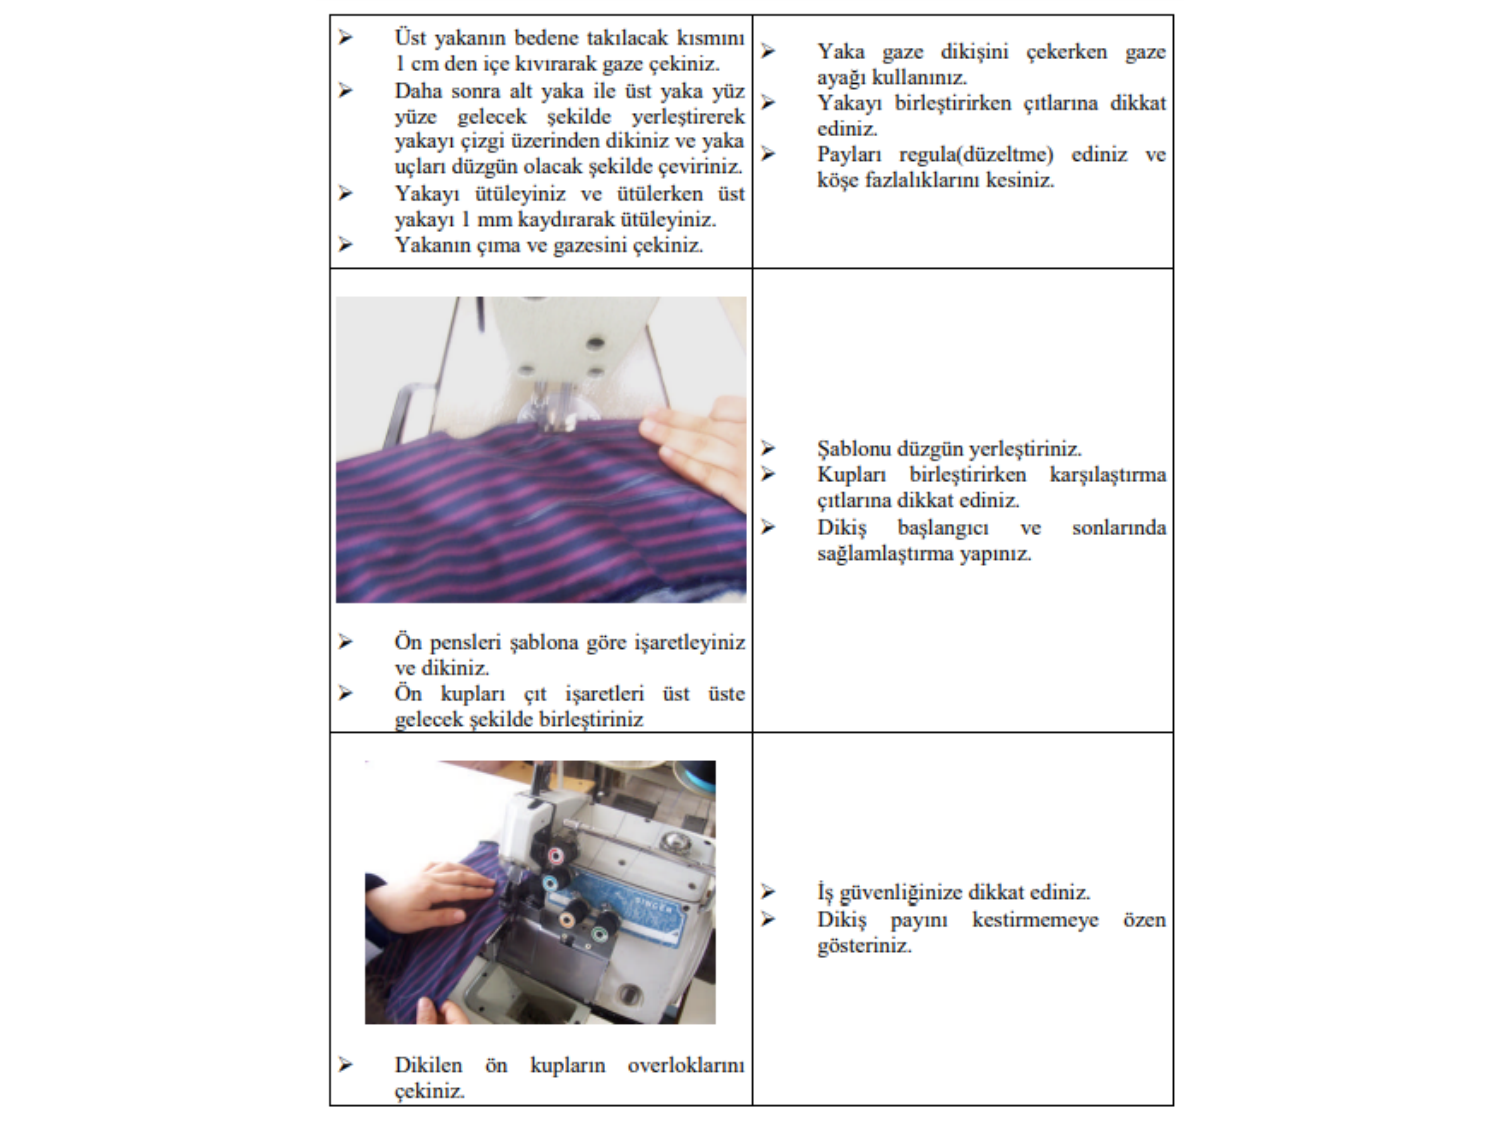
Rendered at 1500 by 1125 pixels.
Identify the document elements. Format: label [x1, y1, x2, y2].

picture [316, 0, 1184, 1125]
